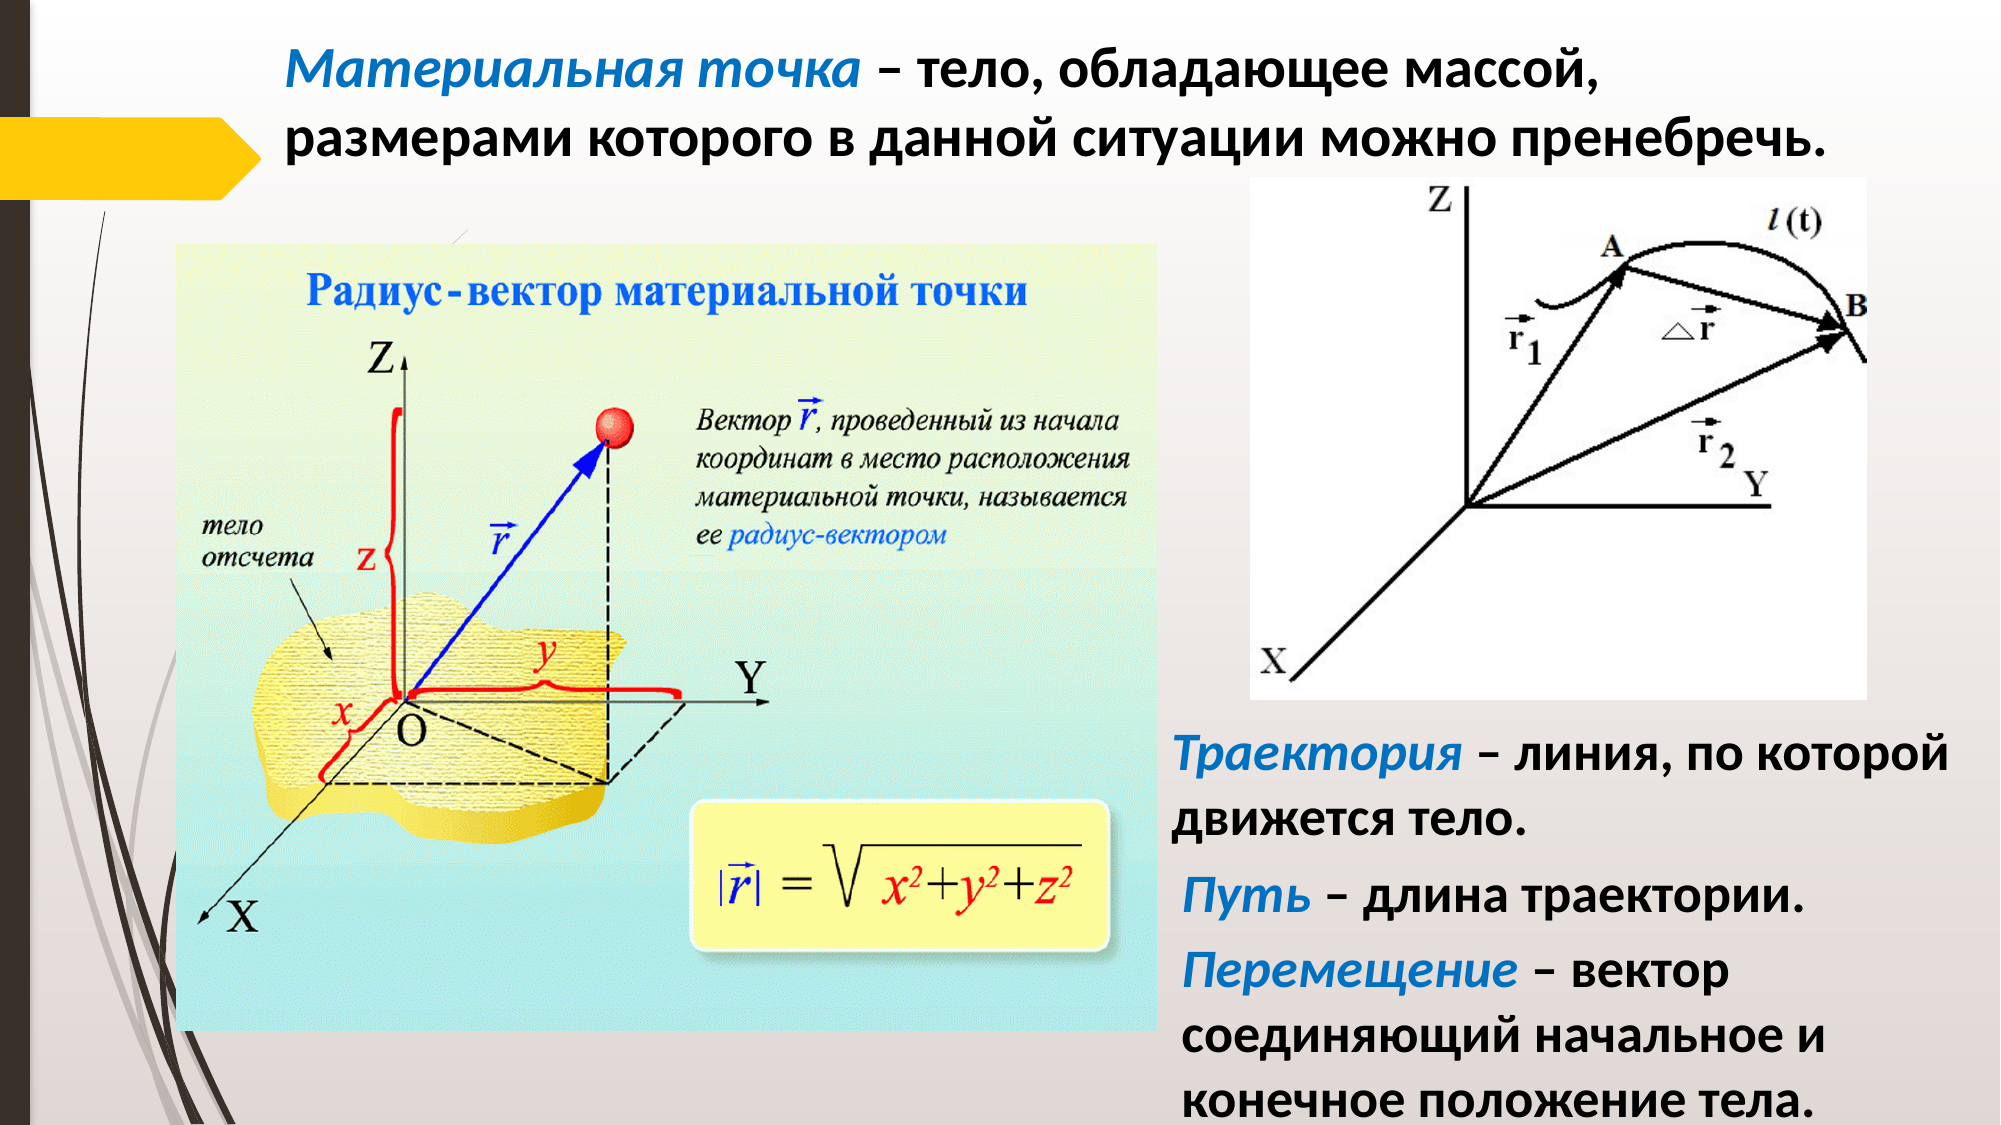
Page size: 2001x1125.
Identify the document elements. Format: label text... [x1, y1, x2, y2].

text_box Путь – длина траектории. [1166, 851, 2000, 926]
text_box Траектория – линия, по которой движется тело. [1161, 708, 1990, 854]
text_box Перемещение – вектор соединяющий начальное и конечное положение тела. [1166, 926, 2000, 1125]
picture [1250, 177, 1867, 700]
text_box Материальная точка – тело, обладающее массой, размерами которого в данной ситуации можно пренебречь. [269, 21, 1925, 176]
picture [176, 243, 1157, 1032]
